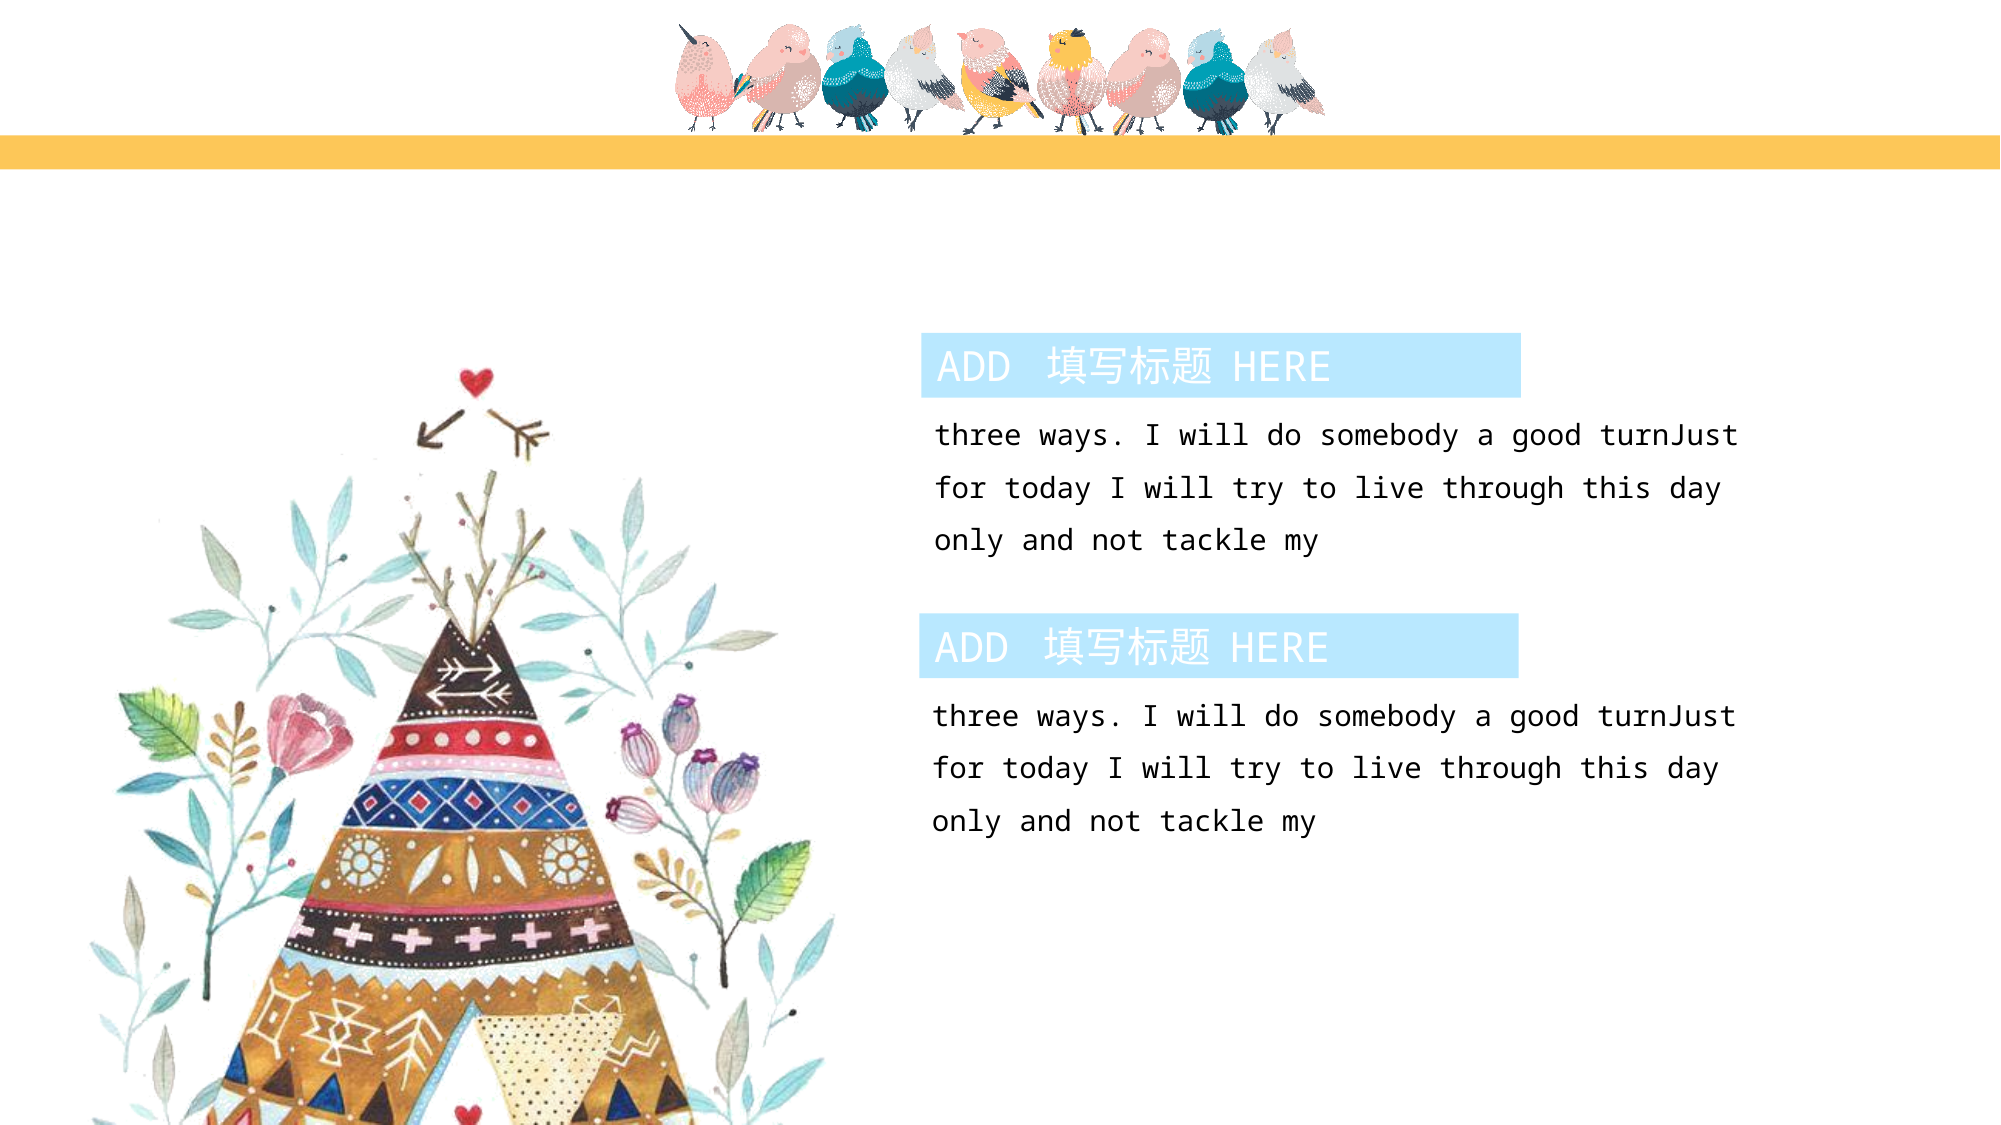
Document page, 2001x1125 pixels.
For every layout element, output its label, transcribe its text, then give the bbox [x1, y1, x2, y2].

text_box ADD 填写标题 HERE [919, 613, 1519, 679]
picture [26, 332, 896, 1125]
text_box [0, 134, 2000, 171]
text_box three ways. I will do somebody a good turnJust for today I will try to live through this day only and not tackle my [919, 391, 1789, 564]
text_box ADD 填写标题 HERE [921, 332, 1521, 398]
text_box three ways. I will do somebody a good turnJust for today I will try to live through this day only and not tackle my [917, 672, 1787, 845]
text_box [674, 24, 1325, 136]
